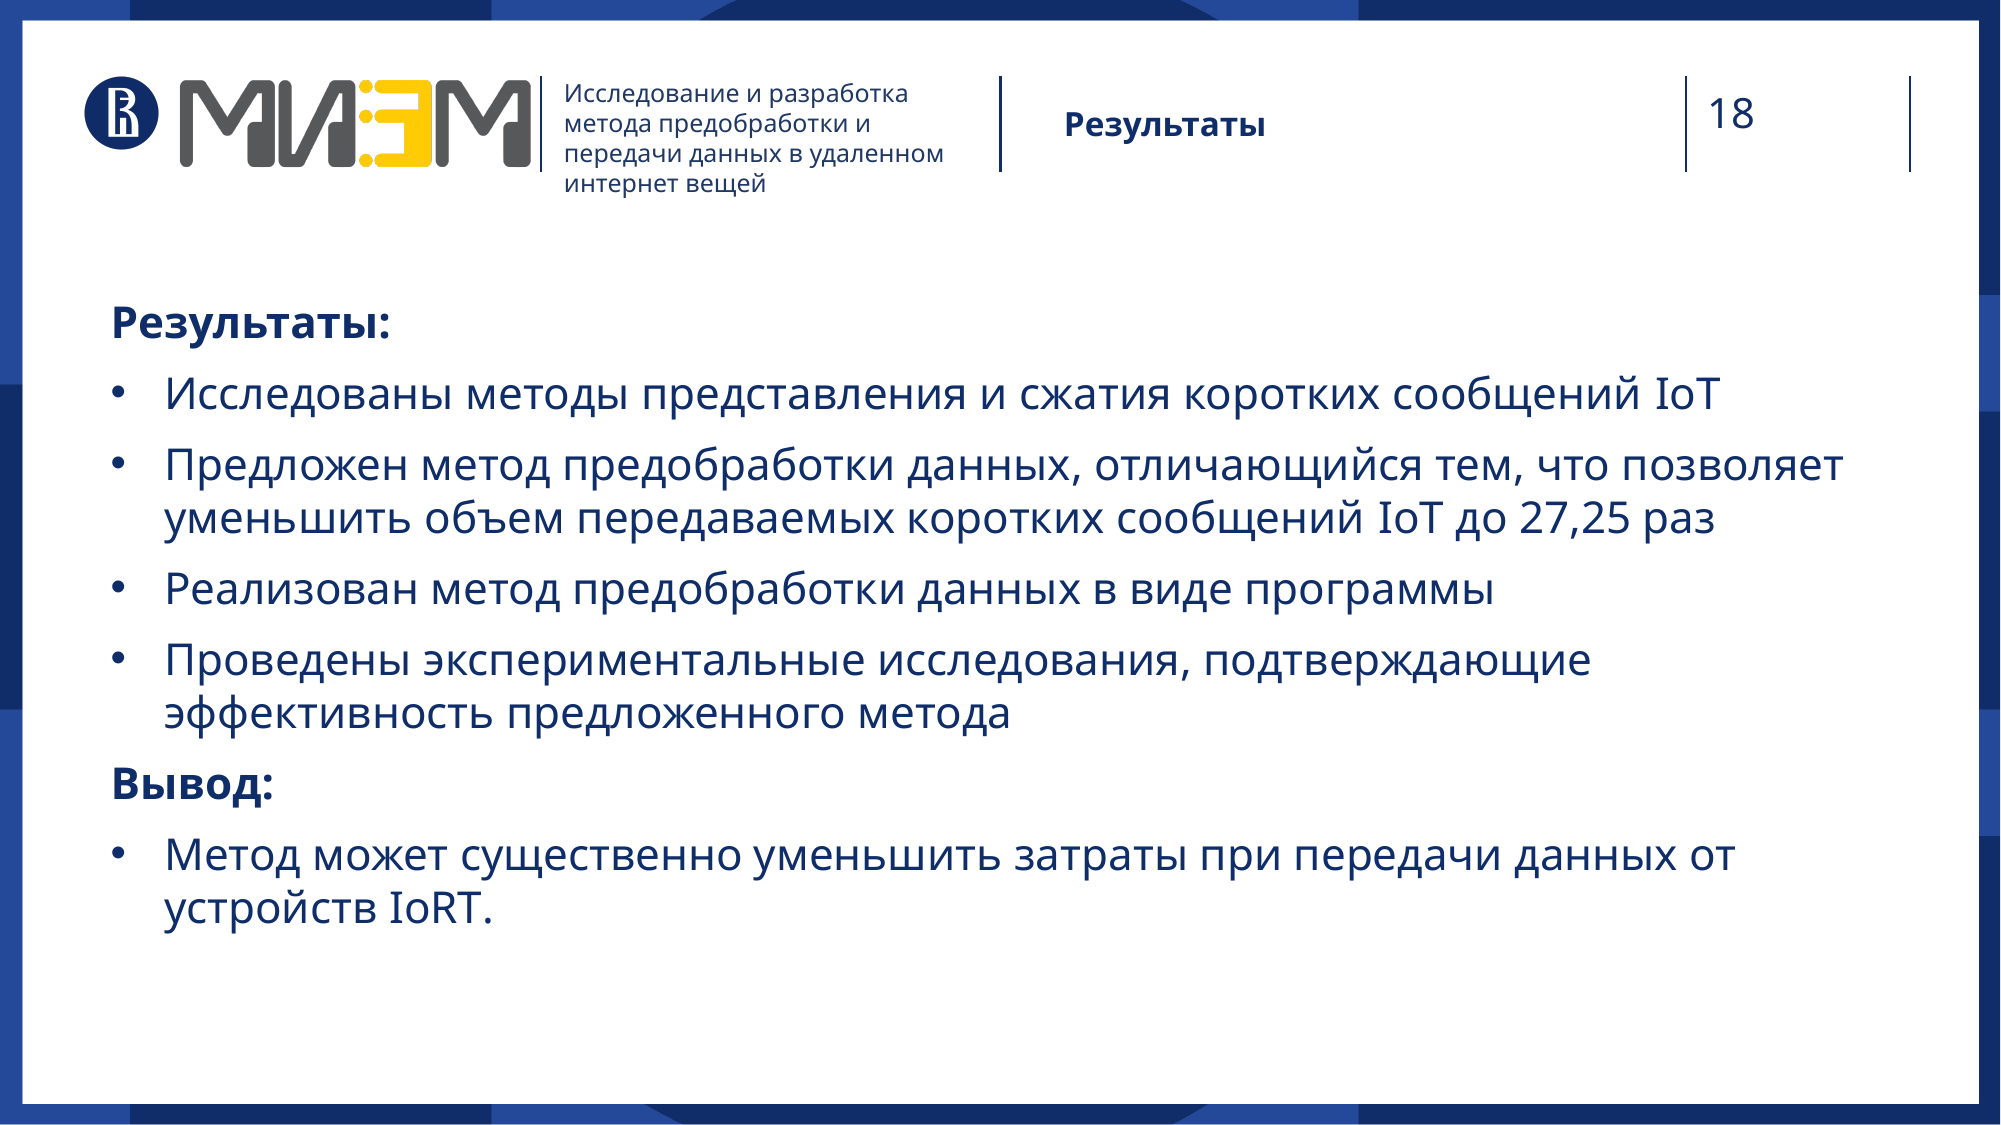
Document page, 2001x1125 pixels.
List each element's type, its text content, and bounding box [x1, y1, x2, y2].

picture [0, 0, 2001, 1125]
list Результаты: Исследованы методы представления и сжатия коротких сообщений IoT Предложен метод предобработки данных, отличающийся тем, что позволяет уменьшить объем передаваемых коротких сообщений IoT до 27,25 раз Реализован метод предобработки данных в виде программы Проведены экспериментальные исследования, подтверждающие эффективность предложенного метода Вывод: Метод может существенно уменьшить затраты при передачи данных от устройств IoRT. [110, 294, 1898, 954]
list Результаты [1063, 102, 1457, 170]
text_box Исследование и разработка метода предобработки и передачи данных в удаленном интернет вещей [563, 77, 984, 157]
